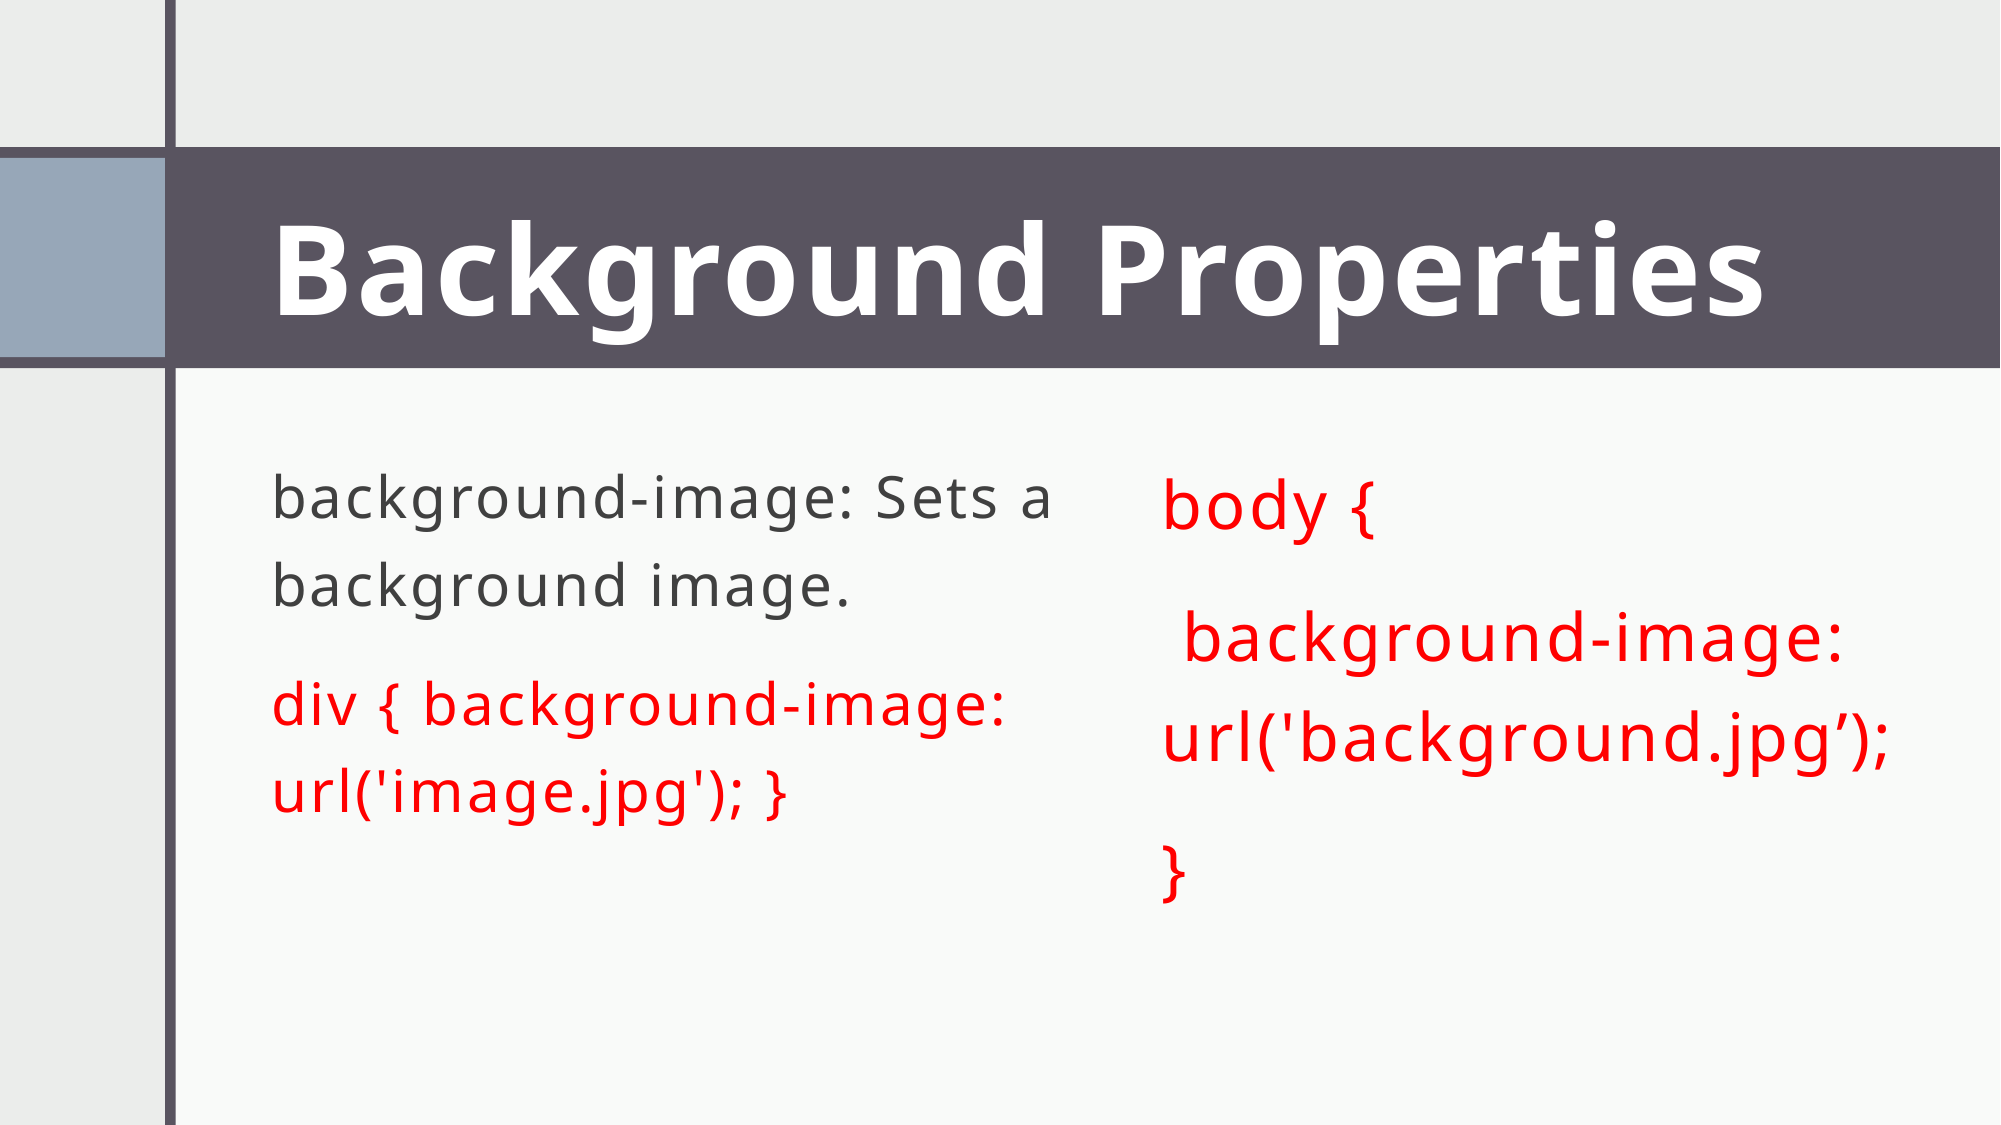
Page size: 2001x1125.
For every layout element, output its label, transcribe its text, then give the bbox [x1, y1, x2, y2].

title Background Properties [251, 157, 1895, 358]
list body { background-image: url('background.jpg’); } [1143, 425, 1979, 1035]
list background-image: Sets a background image. div { background-image: url('image.jpg'); } [253, 425, 1088, 1035]
